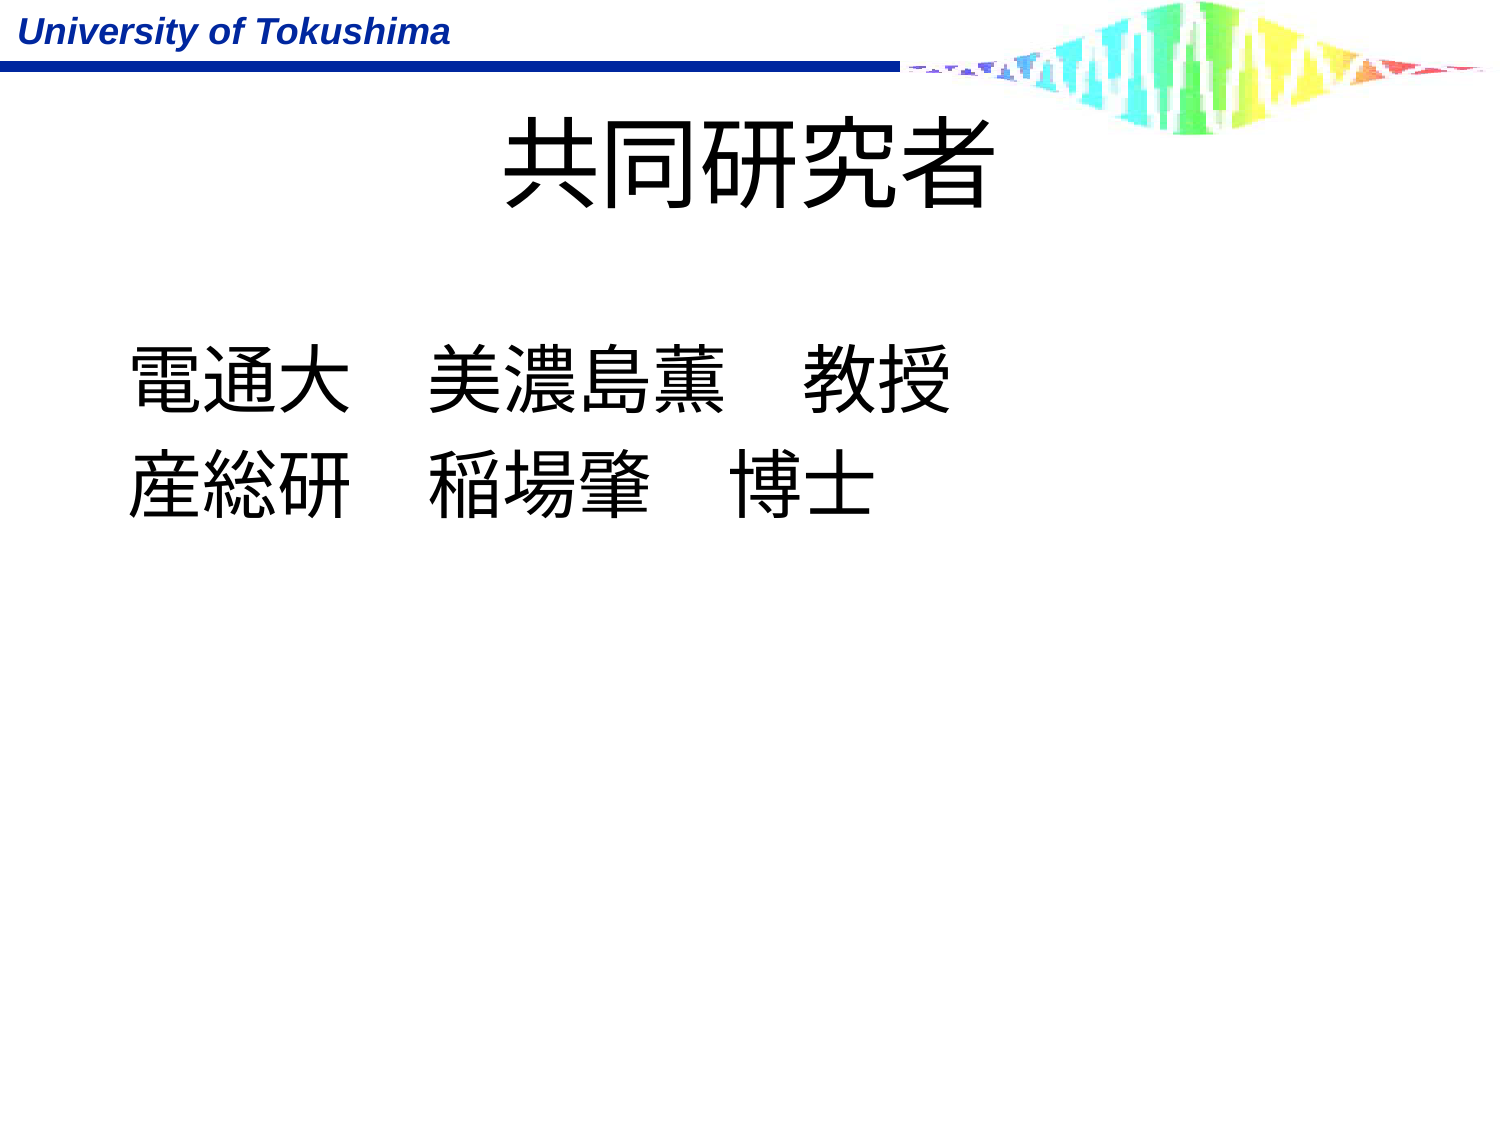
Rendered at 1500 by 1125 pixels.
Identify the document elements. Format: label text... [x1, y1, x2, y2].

list 電通大 美濃島薫 教授 産総研 稲場肇 博士 [112, 324, 1388, 1001]
picture [900, 0, 1500, 138]
title 共同研究者 [112, 99, 1388, 221]
